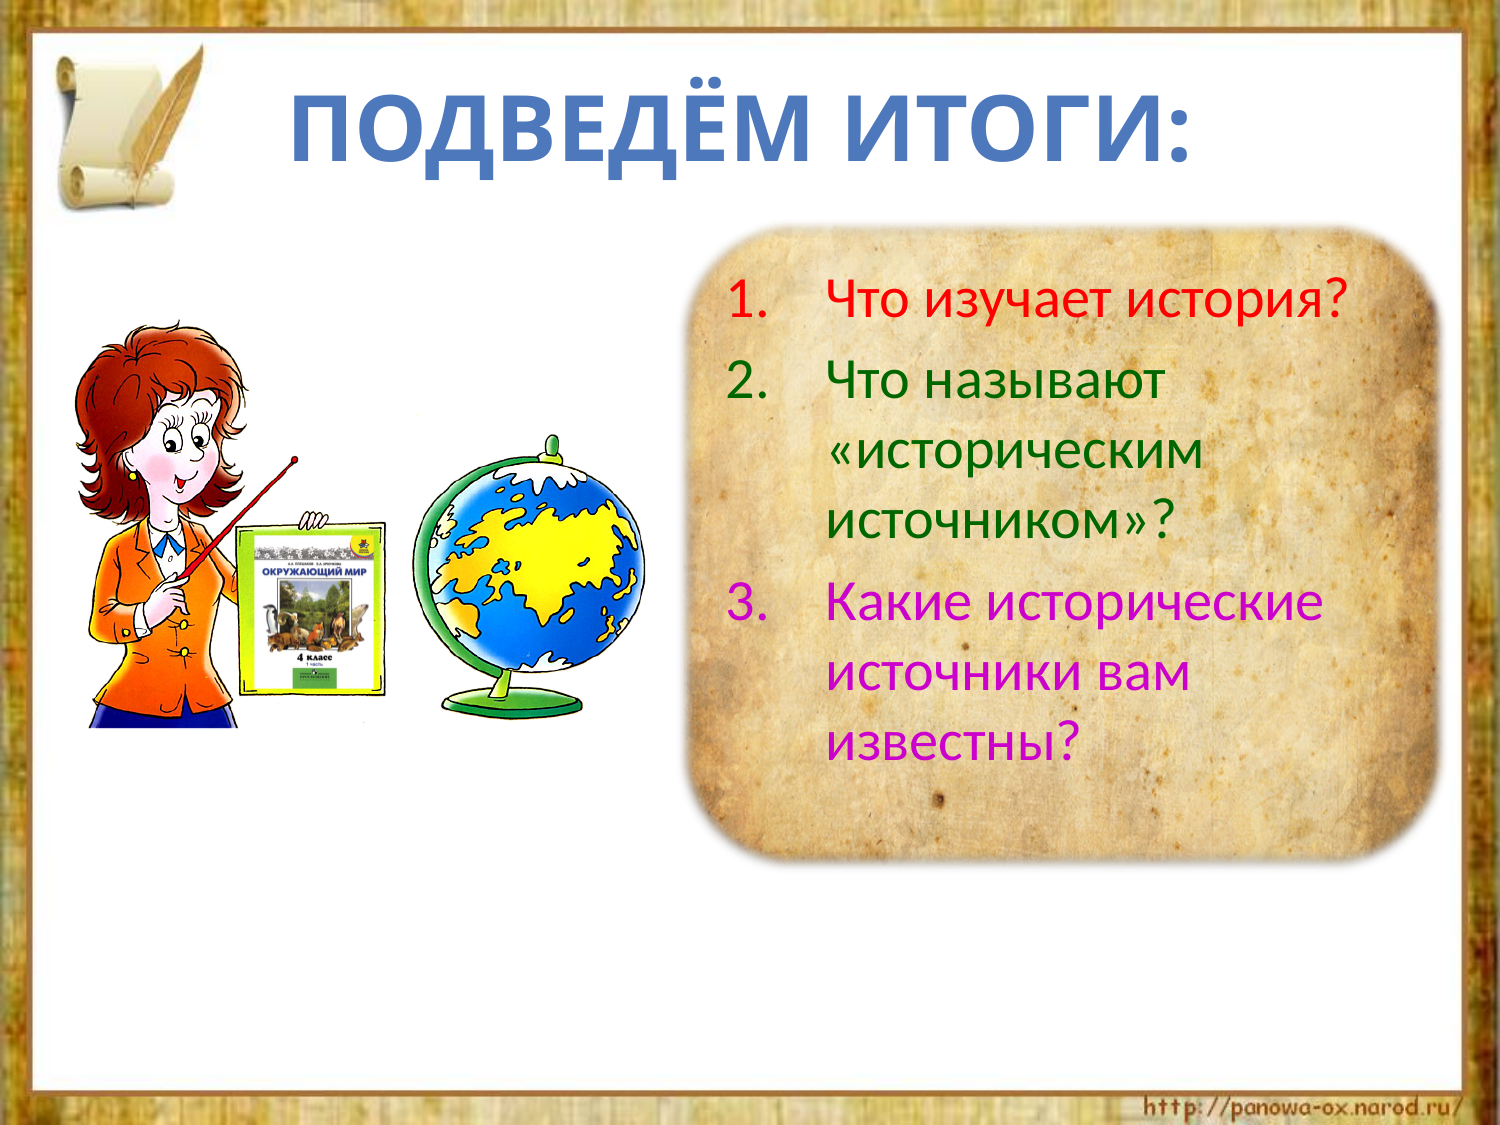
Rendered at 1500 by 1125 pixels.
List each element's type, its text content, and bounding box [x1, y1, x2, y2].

title Подведём итоги: [64, 30, 1415, 219]
picture [0, 0, 1500, 1125]
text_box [41, 290, 668, 738]
text_box Что изучает история? Что называют «историческим источником»? Какие исторические источники вам известны? [695, 236, 1431, 854]
